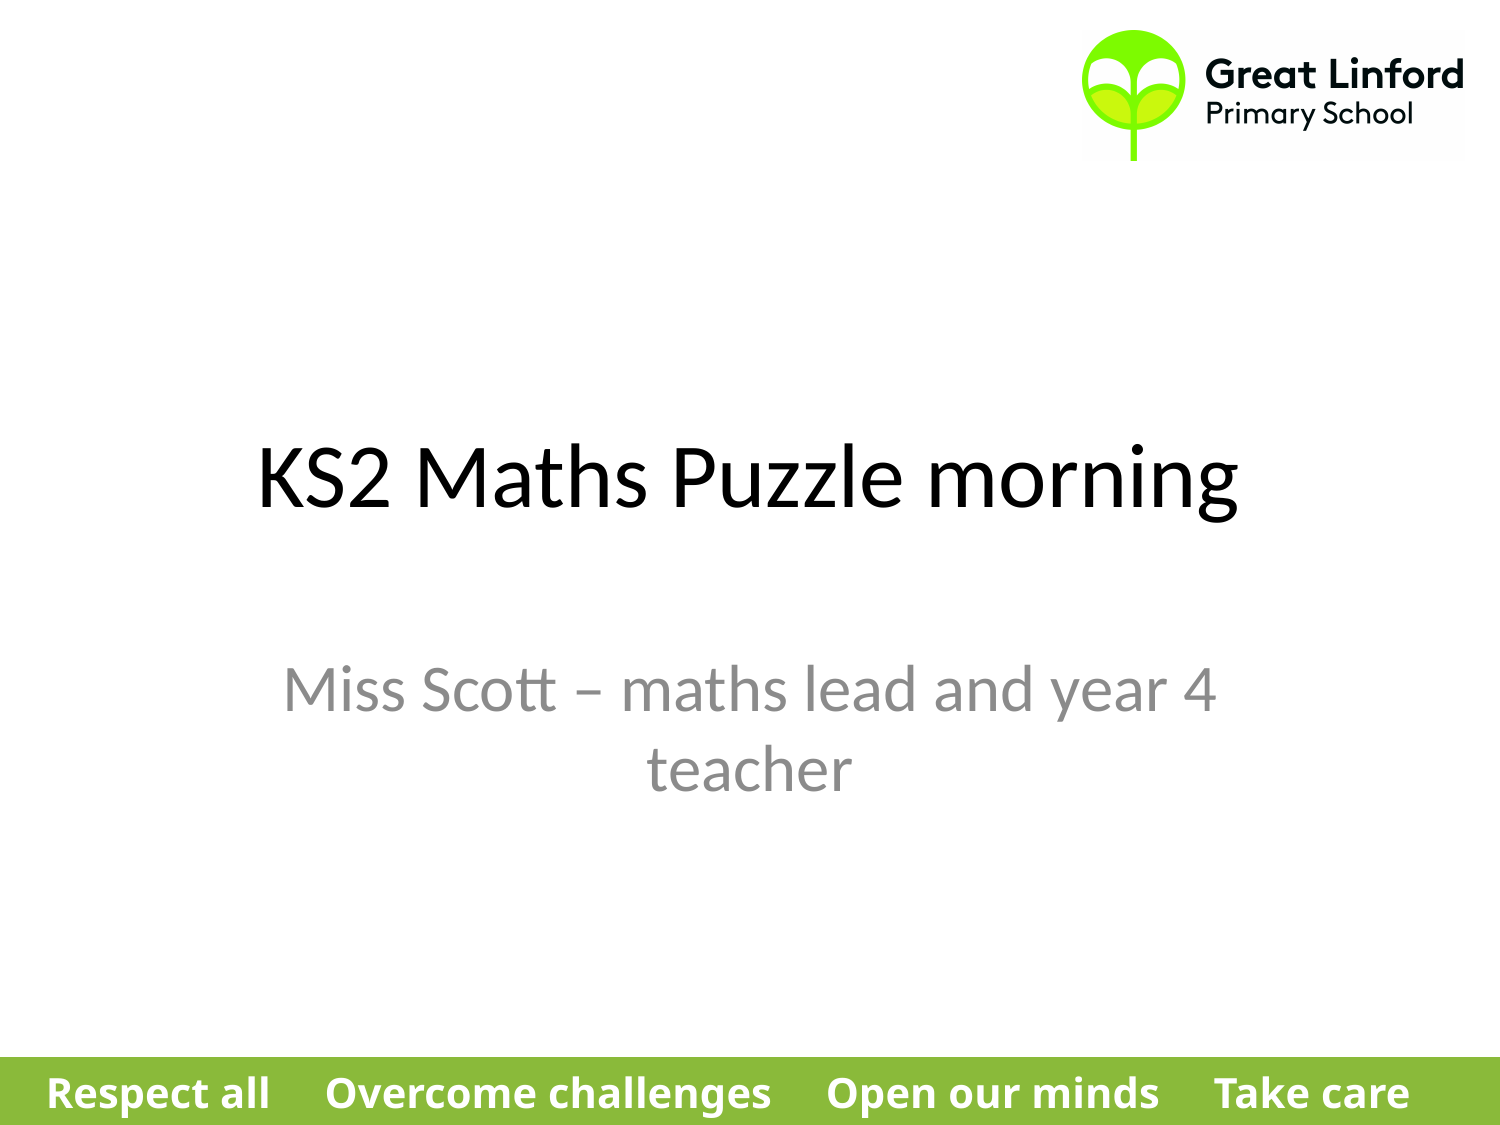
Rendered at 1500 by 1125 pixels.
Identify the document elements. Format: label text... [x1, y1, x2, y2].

subtitle Miss Scott – maths lead and year 4 teacher [225, 637, 1275, 925]
text_box Respect all Overcome challenges Open our minds Take care Speak kindly [0, 1057, 1500, 1125]
title KS2 Maths Puzzle morning [112, 349, 1388, 591]
picture [1082, 30, 1465, 162]
